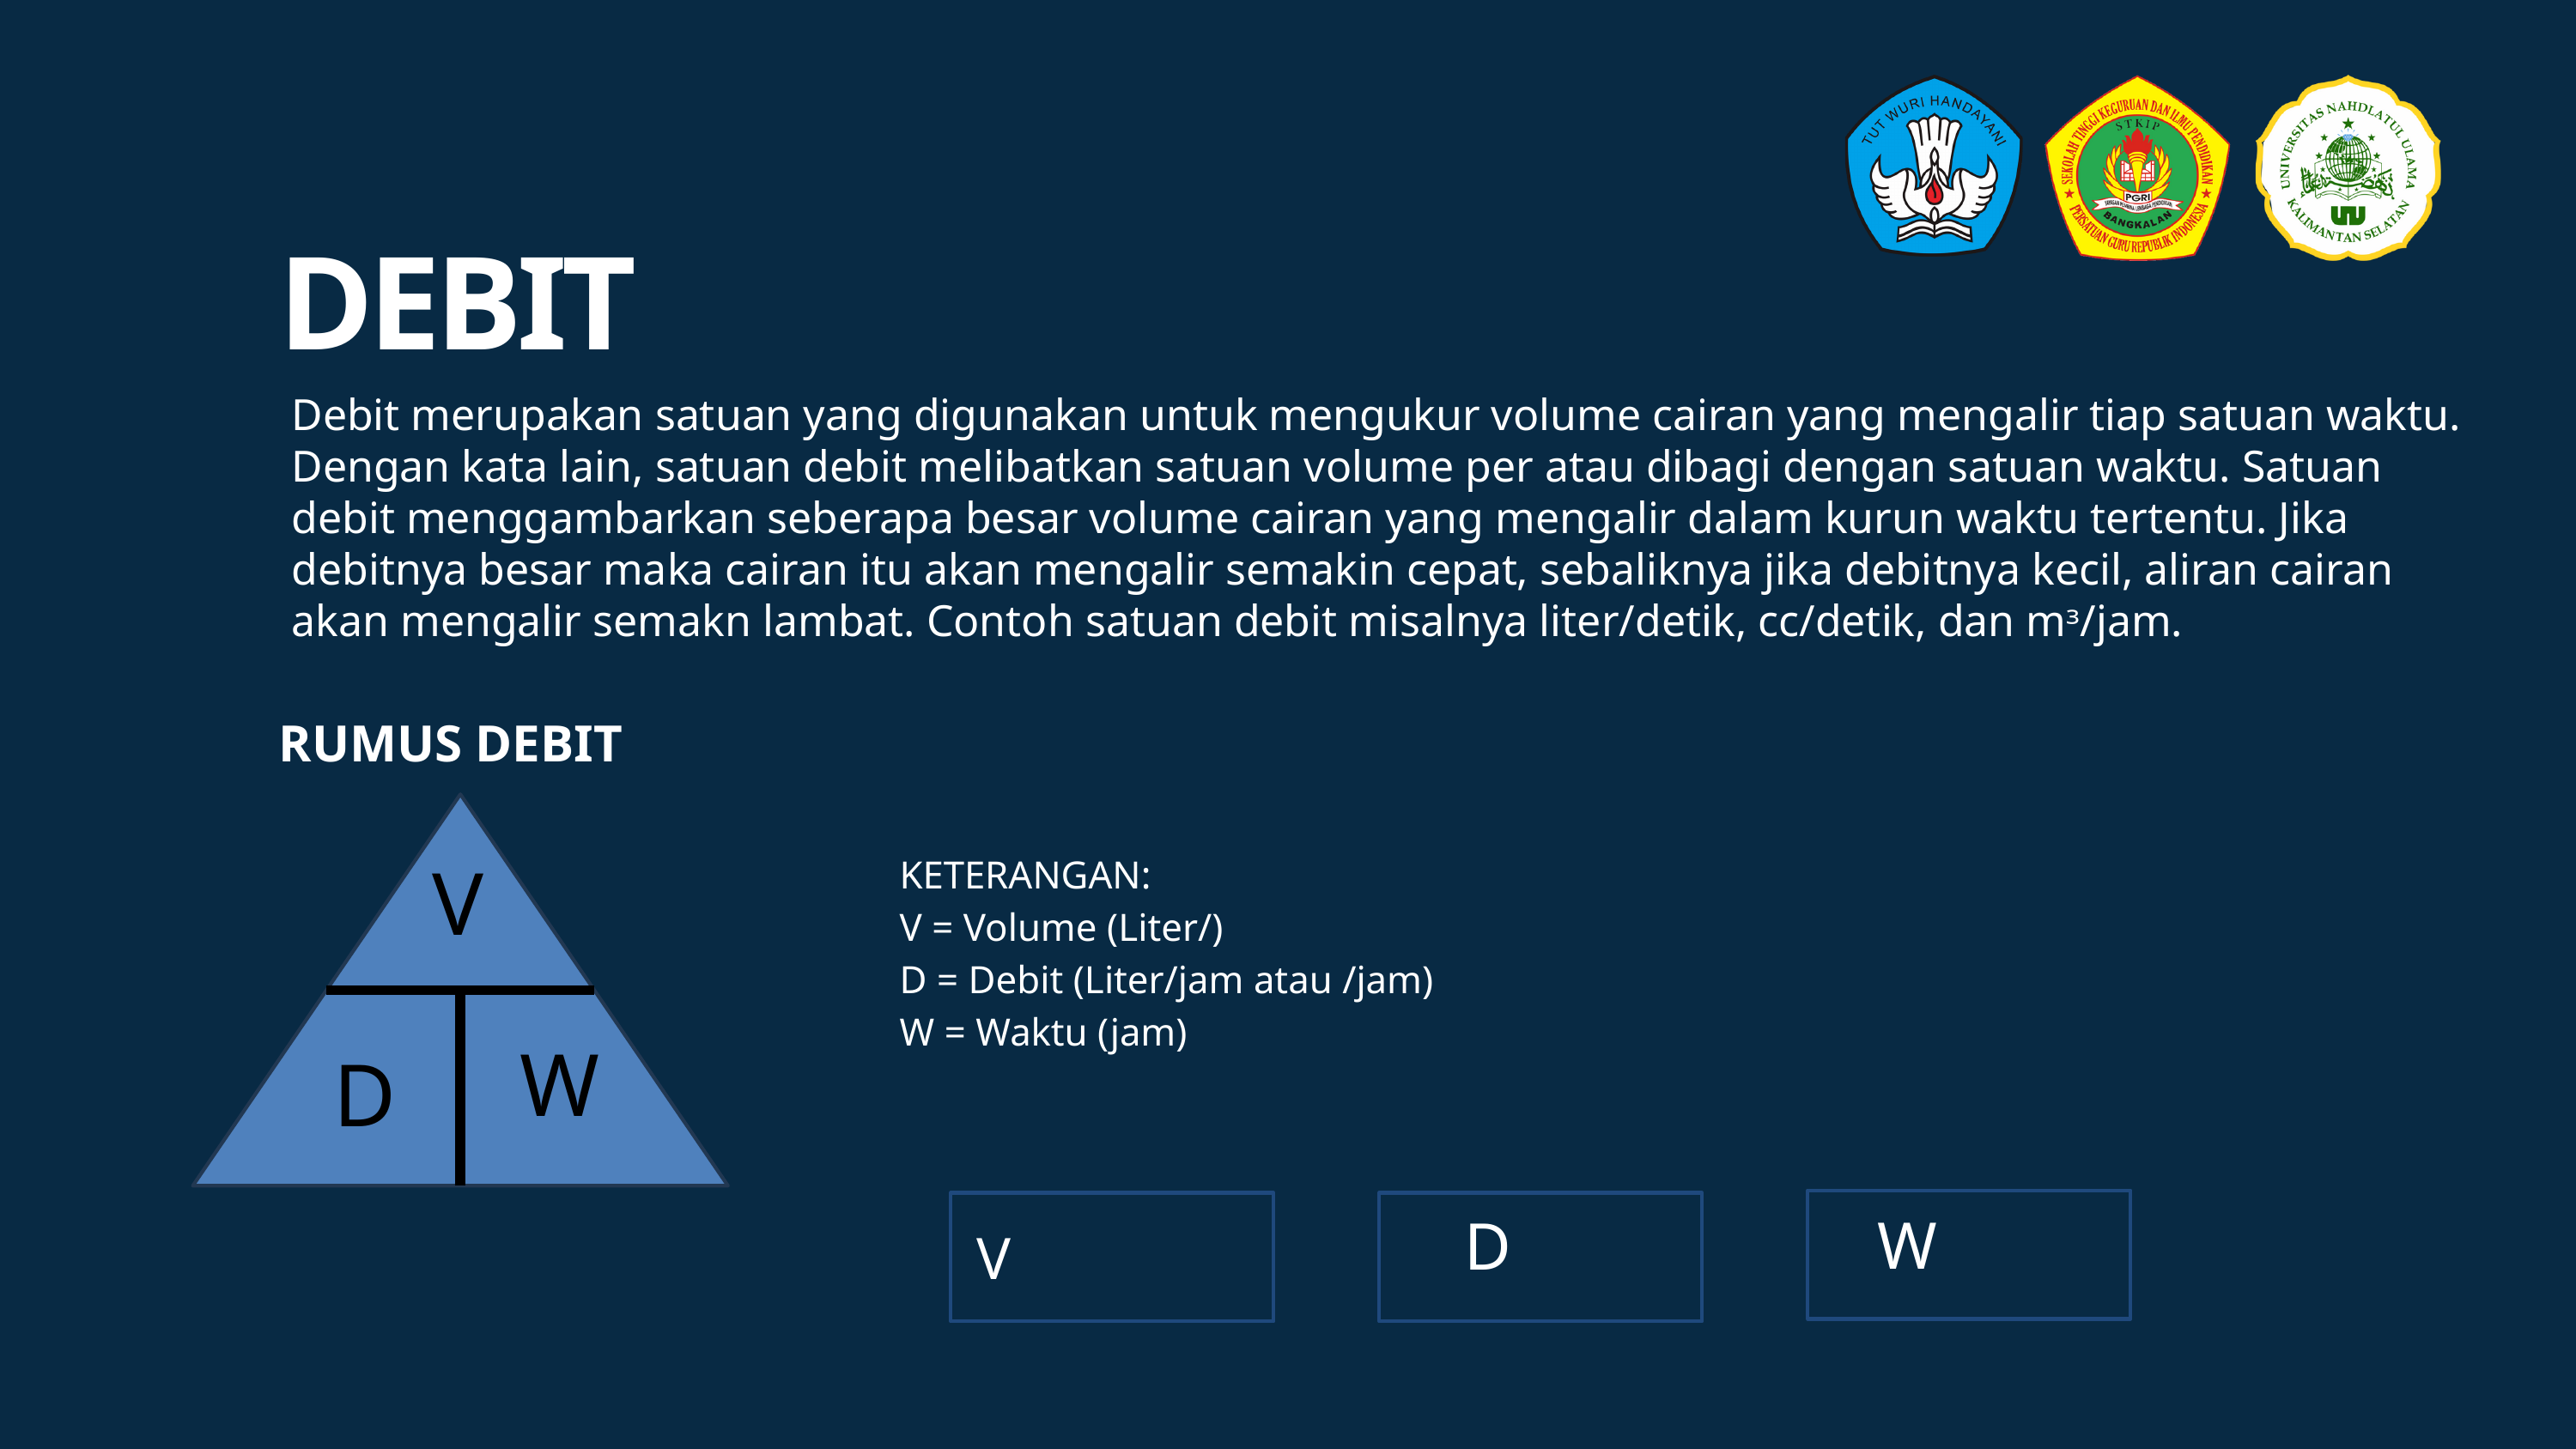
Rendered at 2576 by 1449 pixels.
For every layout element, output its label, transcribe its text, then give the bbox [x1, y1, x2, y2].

text_box Debit merupakan satuan yang digunakan untuk mengukur volume cairan yang mengalir tiap satuan waktu. Dengan kata lain, satuan debit melibatkan satuan volume per atau dibagi dengan satuan waktu. Satuan debit menggambarkan seberapa besar volume cairan yang mengalir dalam kurun waktu tertentu. Jika debitnya besar maka cairan itu akan mengalir semakin cepat, sebaliknya jika debitnya kecil, aliran cairan akan mengalir semakn lambat. Contoh satuan debit misalnya liter/detik, cc/detik, dan mᶟ/jam. [278, 381, 2480, 652]
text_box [278, 246, 2157, 540]
text_box RUMUS DEBIT [278, 712, 815, 773]
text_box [1844, 74, 2442, 261]
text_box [950, 1190, 2169, 1322]
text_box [192, 794, 729, 1186]
